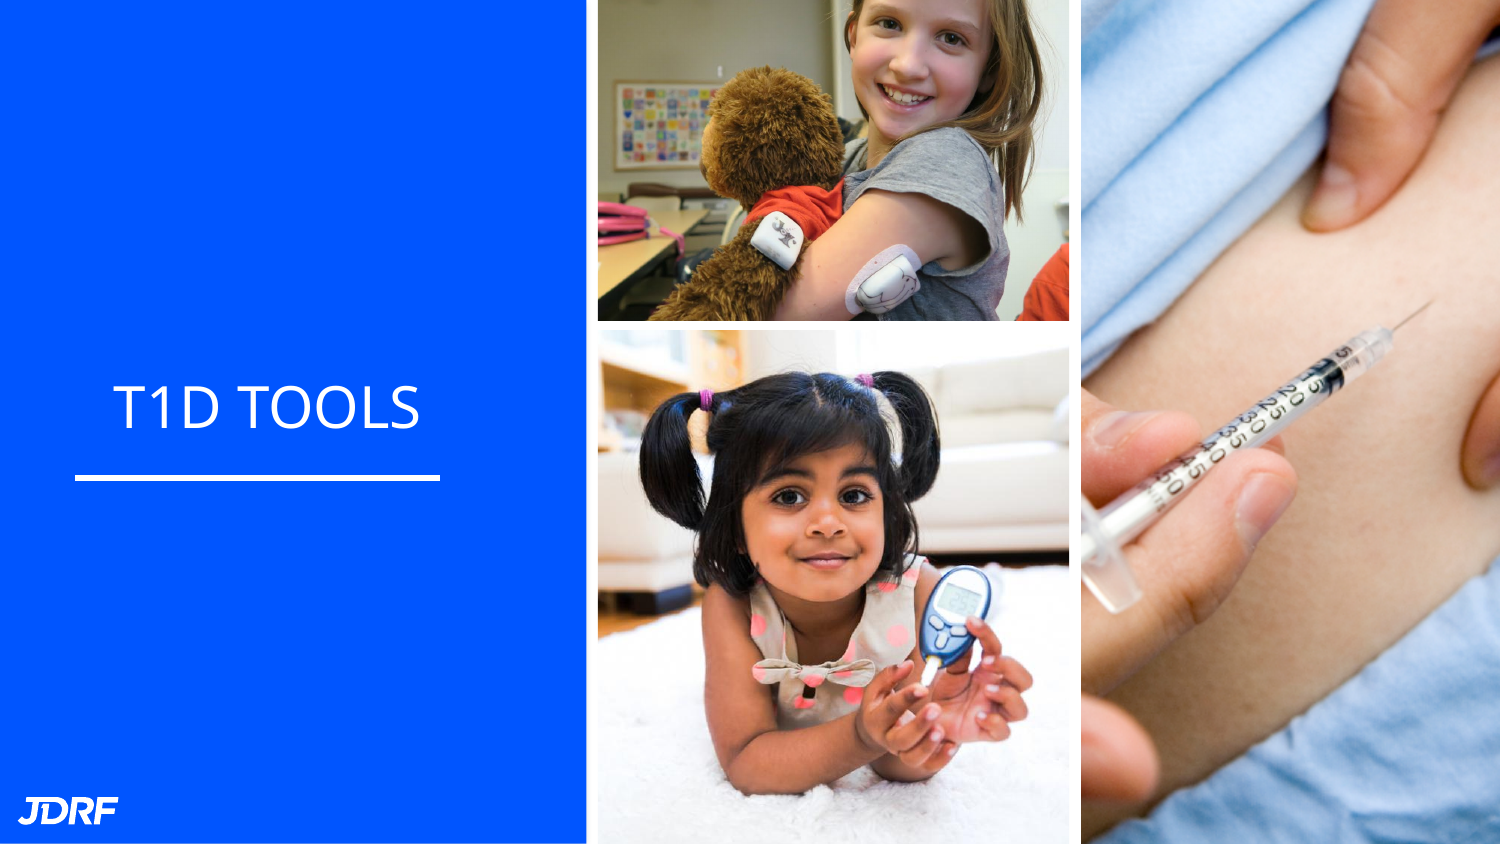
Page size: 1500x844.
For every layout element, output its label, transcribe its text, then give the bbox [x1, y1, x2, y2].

picture [597, 330, 1070, 844]
picture [1080, 0, 1500, 844]
picture [597, 0, 1070, 321]
title T1D TOOLS [36, 268, 500, 448]
